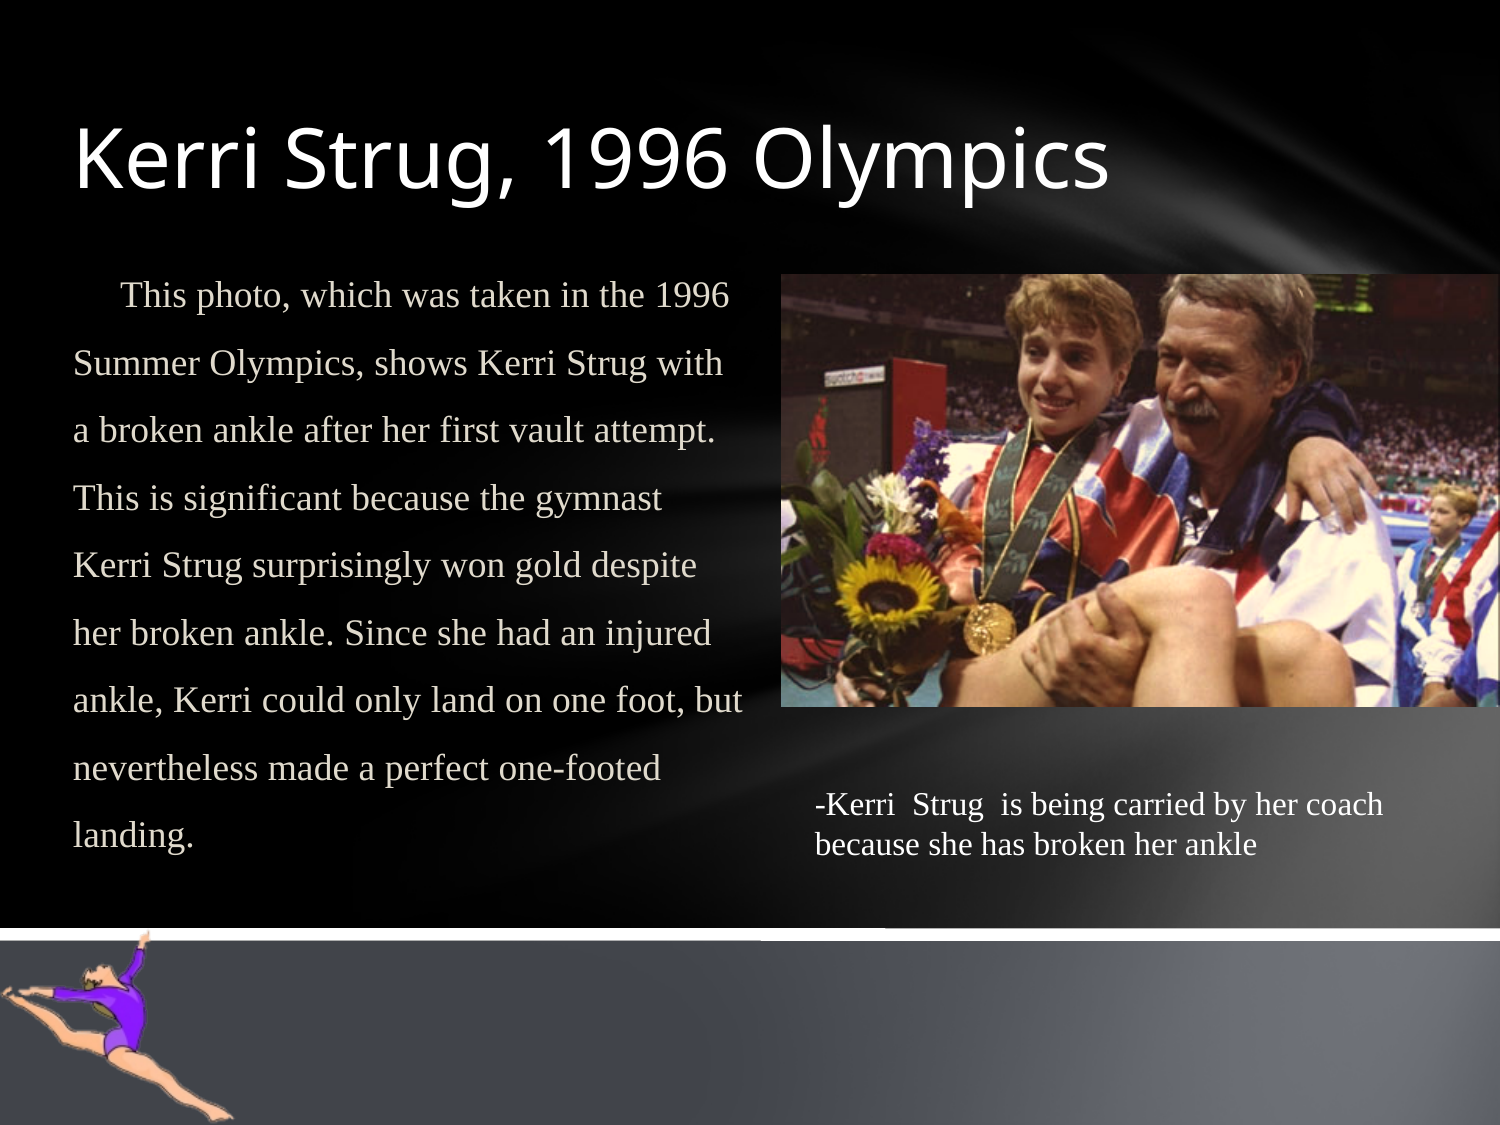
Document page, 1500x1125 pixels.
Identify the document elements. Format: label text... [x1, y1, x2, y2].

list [780, 274, 1500, 707]
title Kerri Strug, 1996 Olympics [57, 37, 1363, 213]
list This photo, which was taken in the 1996 Summer Olympics, shows Kerri Strug with a broken ankle after her first vault attempt. This is significant because the gymnast Kerri Strug surprisingly won gold despite her broken ankle. Since she had an injured ankle, Kerri could only land on one foot, but nevertheless made a perfect one-footed landing. [57, 239, 763, 891]
picture [0, 926, 241, 1125]
text_box -Kerri Strug is being carried by her coach because she has broken her ankle [800, 774, 1438, 870]
